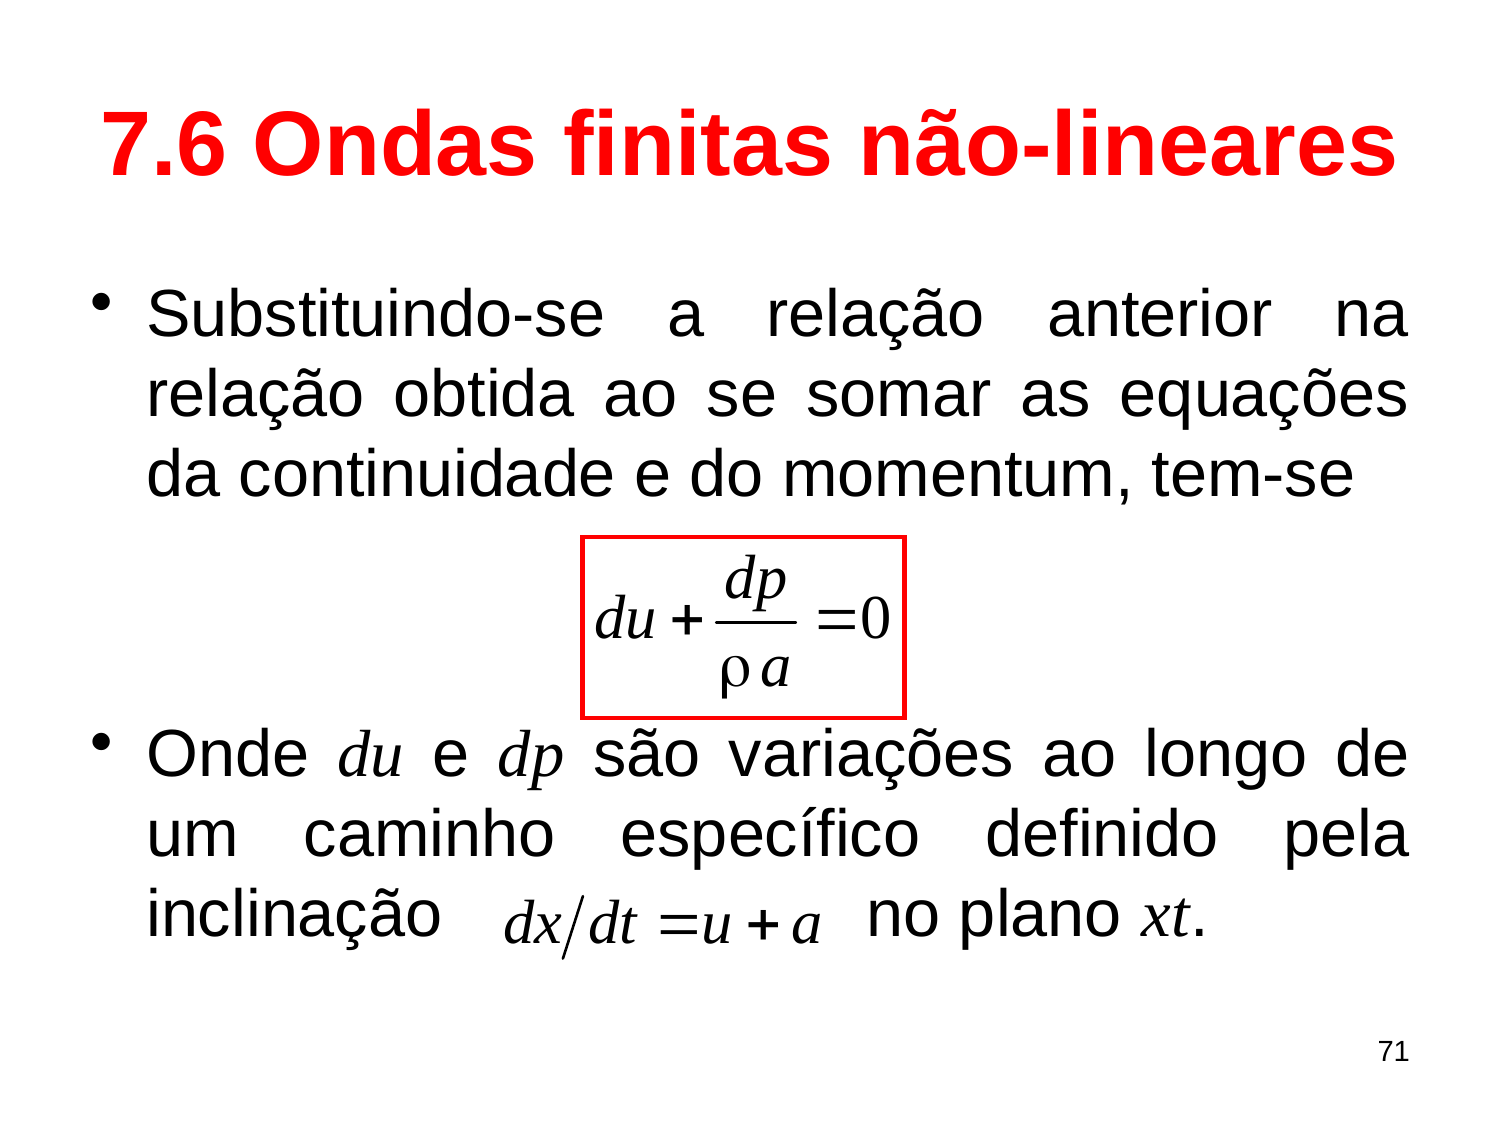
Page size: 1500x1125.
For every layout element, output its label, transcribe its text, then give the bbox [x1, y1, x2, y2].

list Substituindo-se a relação anterior na relação obtida ao se somar as equações da continuidade e do momentum, tem-se Onde du e dp são variações ao longo de um caminho específico definido pela inclinação no plano xt. [74, 262, 1426, 1006]
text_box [584, 538, 903, 717]
slide_number 71 [1074, 1024, 1426, 1103]
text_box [493, 881, 834, 971]
title 7.6 Ondas finitas não-lineares [74, 44, 1426, 233]
